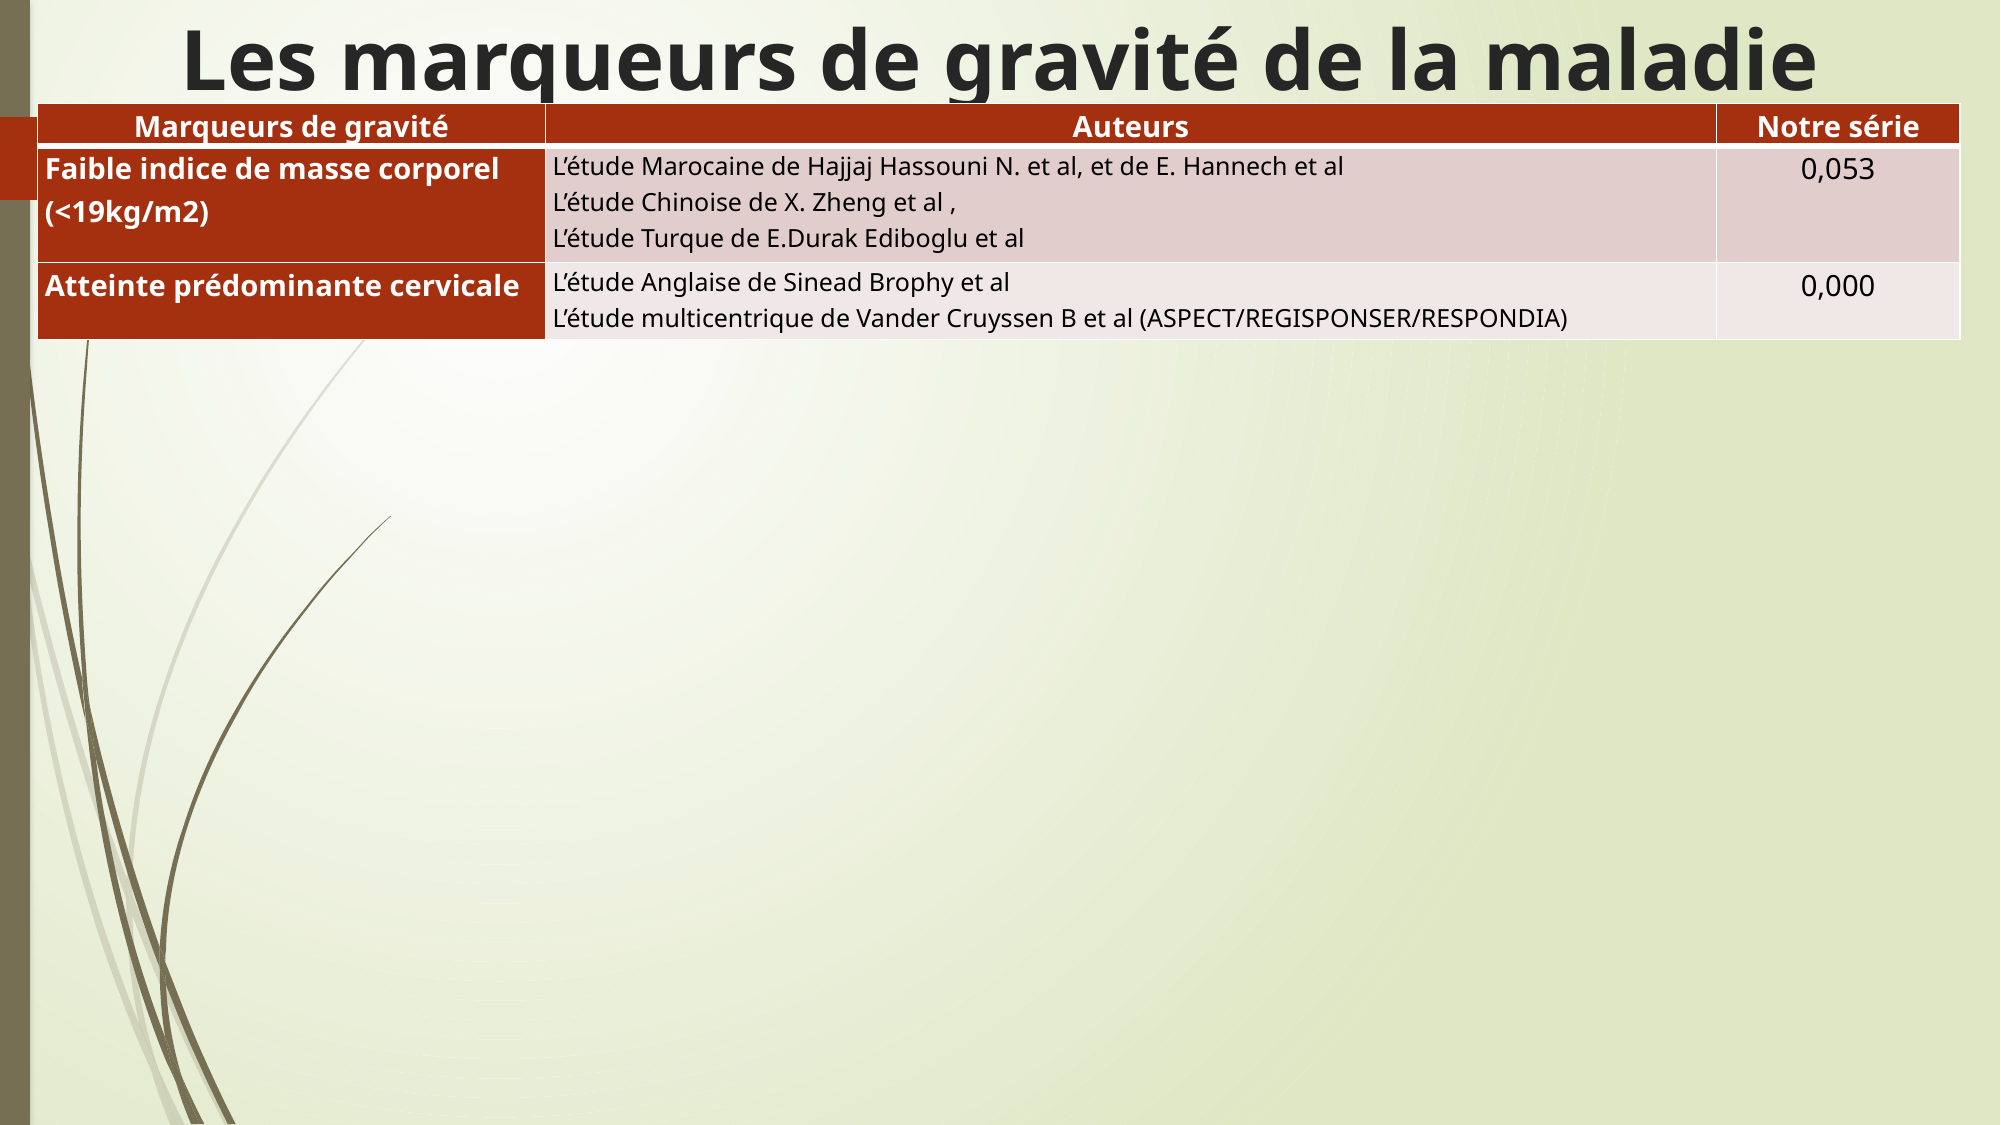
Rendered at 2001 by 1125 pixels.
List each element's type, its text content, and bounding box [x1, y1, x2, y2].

table_header Notre série [1717, 104, 1959, 143]
table_cell Faible indice de masse corporel (<19kg/m2) [38, 149, 545, 262]
table_header Auteurs [546, 104, 1716, 143]
table_cell 0,000 [1717, 263, 1959, 339]
table_cell L’étude Anglaise de Sinead Brophy et al L’étude multicentrique de Vander Cruyssen B et al (ASPECT/REGISPONSER/RESPONDIA) [546, 263, 1716, 339]
table_header Marqueurs de gravité [38, 104, 545, 143]
title Les marqueurs de gravité de la maladie [137, 0, 1863, 103]
table_cell 0,053 [1717, 149, 1959, 262]
table_cell L’étude Marocaine de Hajjaj Hassouni N. et al, et de E. Hannech et al L’étude Chinoise de X. Zheng et al , L’étude Turque de E.Durak Ediboglu et al [546, 149, 1716, 262]
table_cell Atteinte prédominante cervicale [38, 263, 545, 339]
